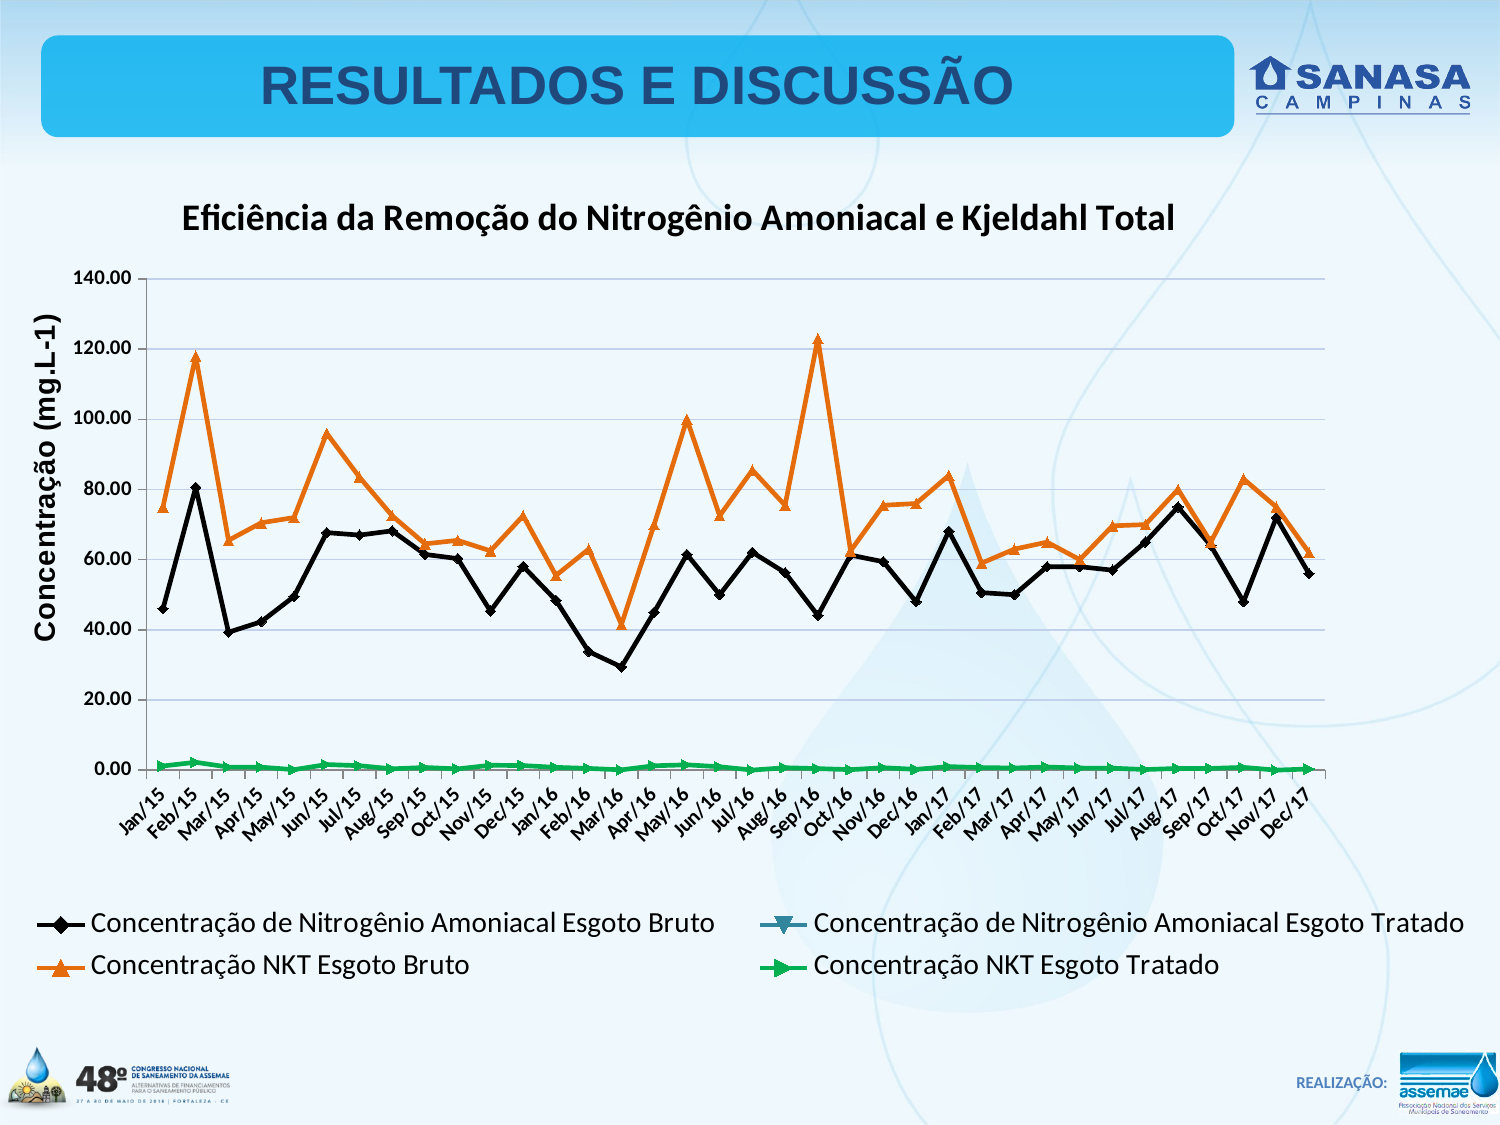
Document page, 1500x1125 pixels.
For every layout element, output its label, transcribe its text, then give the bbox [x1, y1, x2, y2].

picture [0, 0, 1500, 171]
text_box RESULTADOS E DISCUSSÃO [41, 42, 1235, 123]
chart [0, 171, 1500, 1036]
picture [0, 1036, 1500, 1125]
